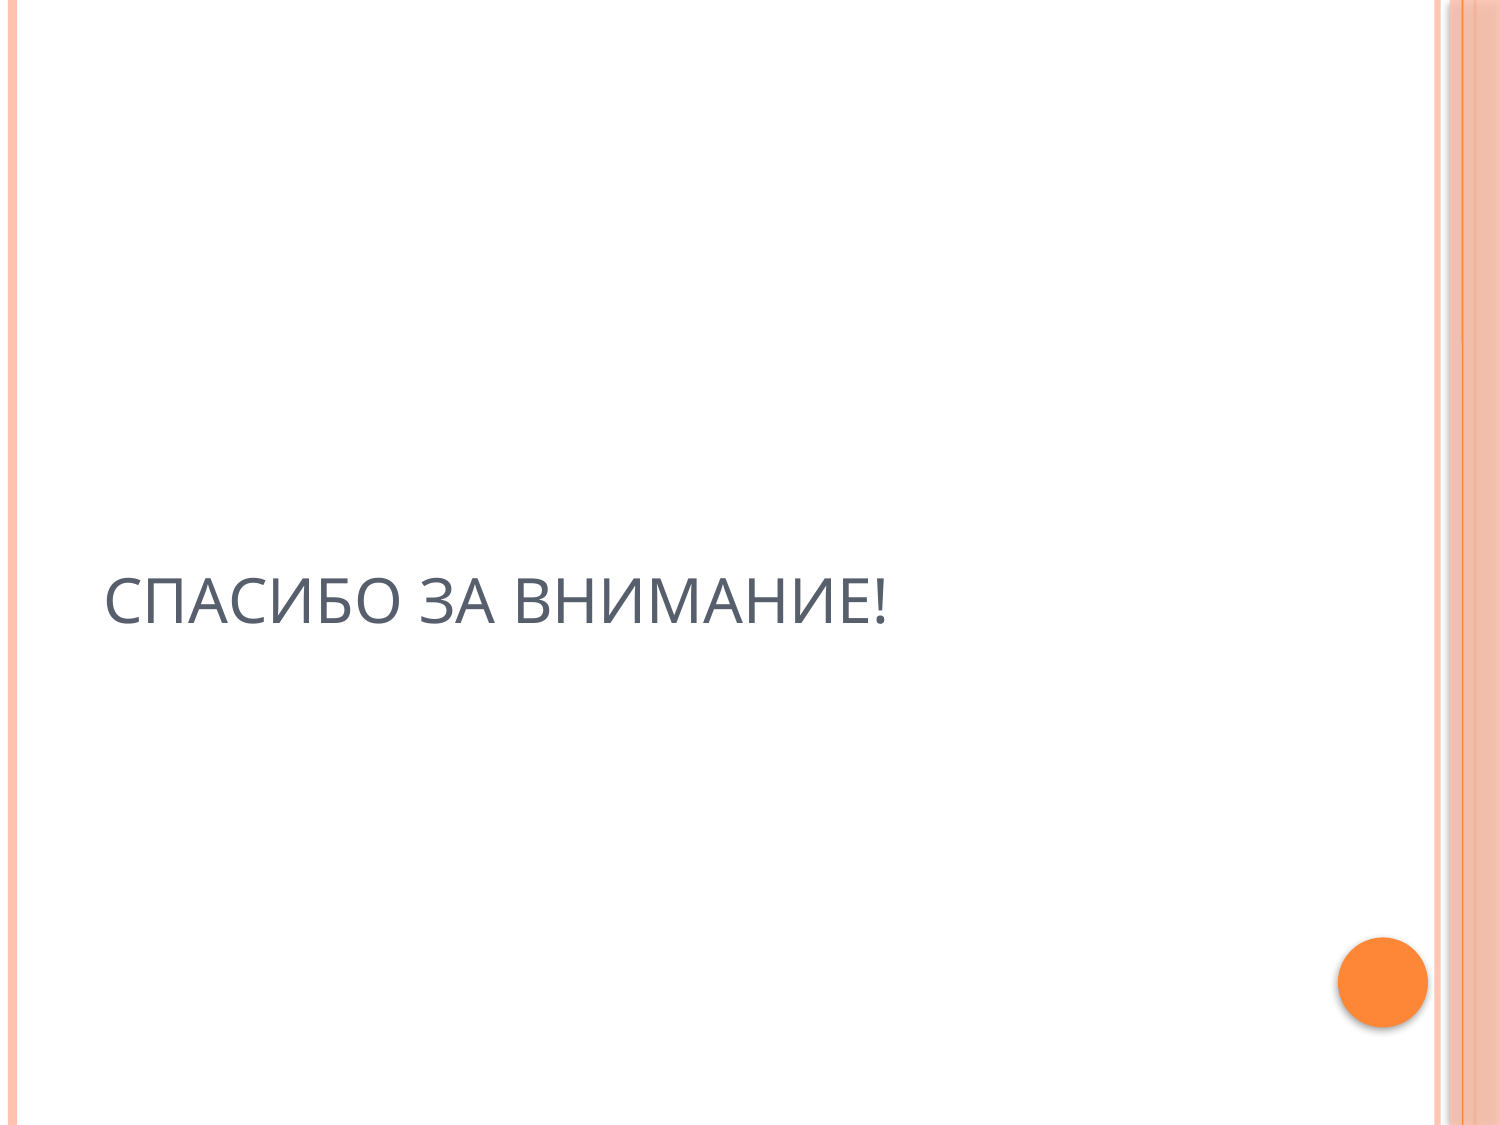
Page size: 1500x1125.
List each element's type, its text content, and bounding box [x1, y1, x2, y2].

title Спасибо за внимание! [88, 456, 1439, 644]
